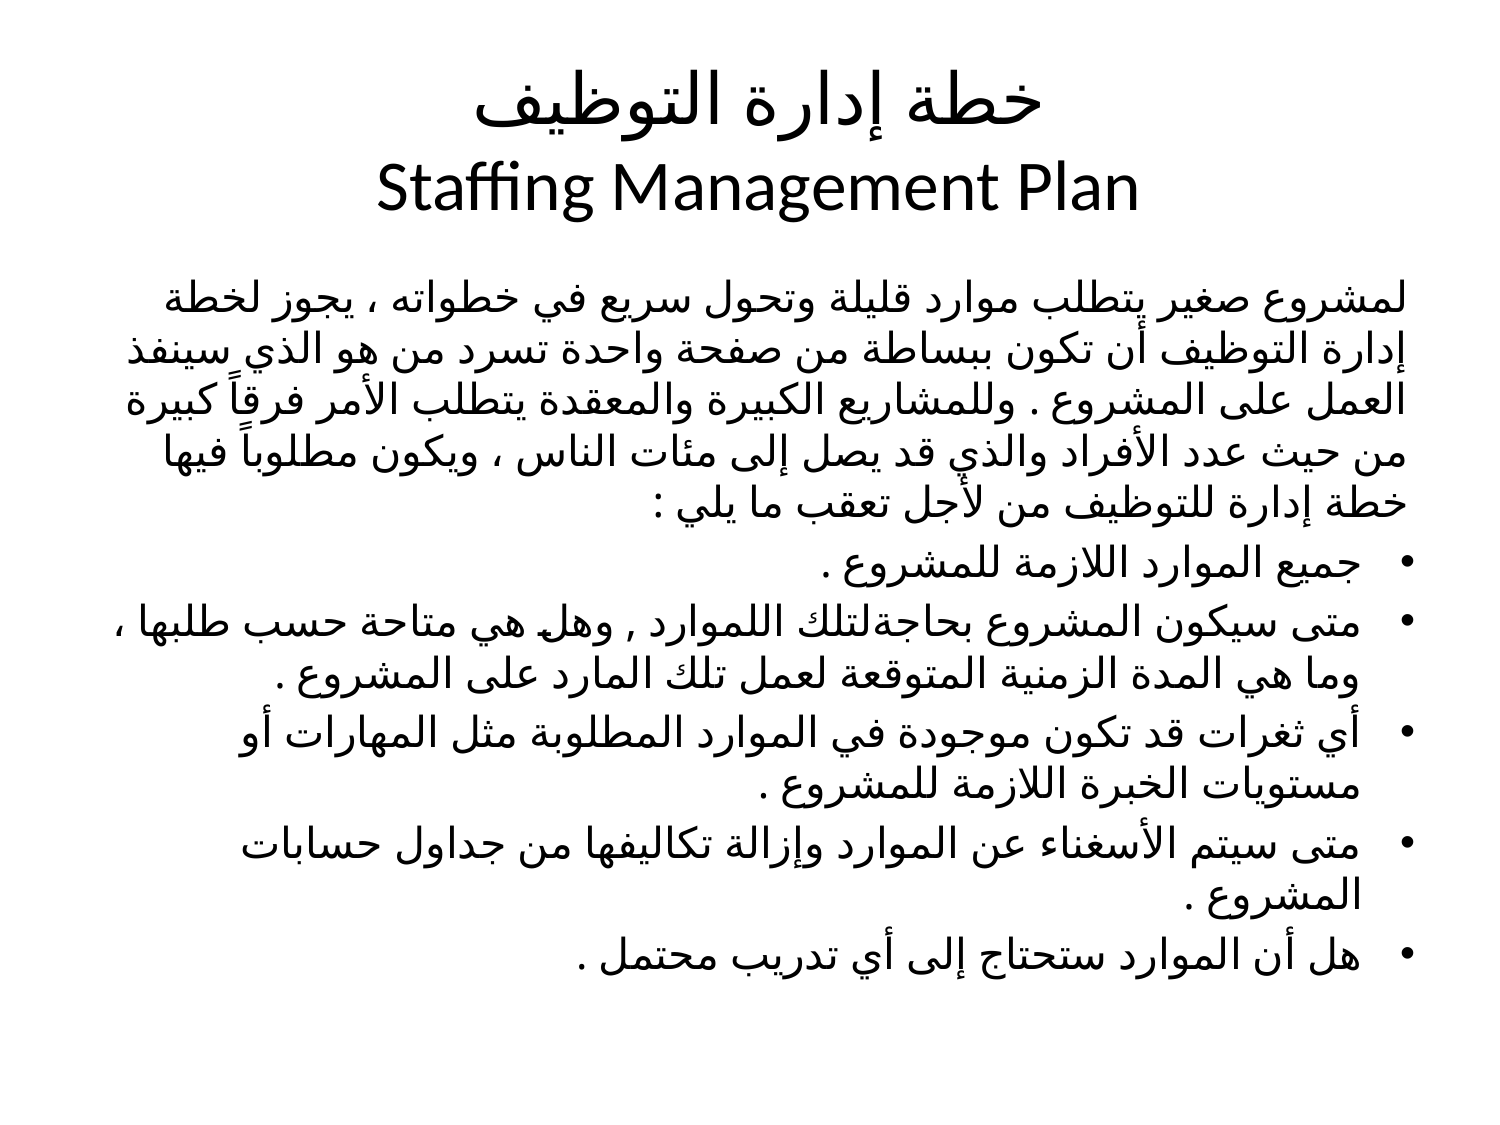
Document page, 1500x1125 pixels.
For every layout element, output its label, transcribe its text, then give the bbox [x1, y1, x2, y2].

title خطة إدارة التوظيف Staffing Management Plan [75, 45, 1425, 233]
list لمشروع صغير يتطلب موارد قليلة وتحول سريع في خطواته ، يجوز لخطة إدارة التوظيف أن تكون ببساطة من صفحة واحدة تسرد من هو الذي سينفذ العمل على المشروع . وللمشاريع الكبيرة والمعقدة يتطلب الأمر فرقاً كبيرة من حيث عدد الأفراد والذي قد يصل إلى مئات الناس ، ويكون مطلوباً فيها خطة إدارة للتوظيف من لأجل تعقب ما يلي : جميع الموارد اللازمة للمشروع . متى سيكون المشروع بحاجةلتلك اللموارد , وهل هي متاحة حسب طلبها ، وما هي المدة الزمنية المتوقعة لعمل تلك المارد على المشروع . أي ثغرات قد تكون موجودة في الموارد المطلوبة مثل المهارات أو مستويات الخبرة اللازمة للمشروع . متى سيتم الأسغناء عن الموارد وإزالة تكاليفها من جداول حسابات المشروع . هل أن الموارد ستحتاج إلى أي تدريب محتمل . [75, 262, 1425, 1005]
